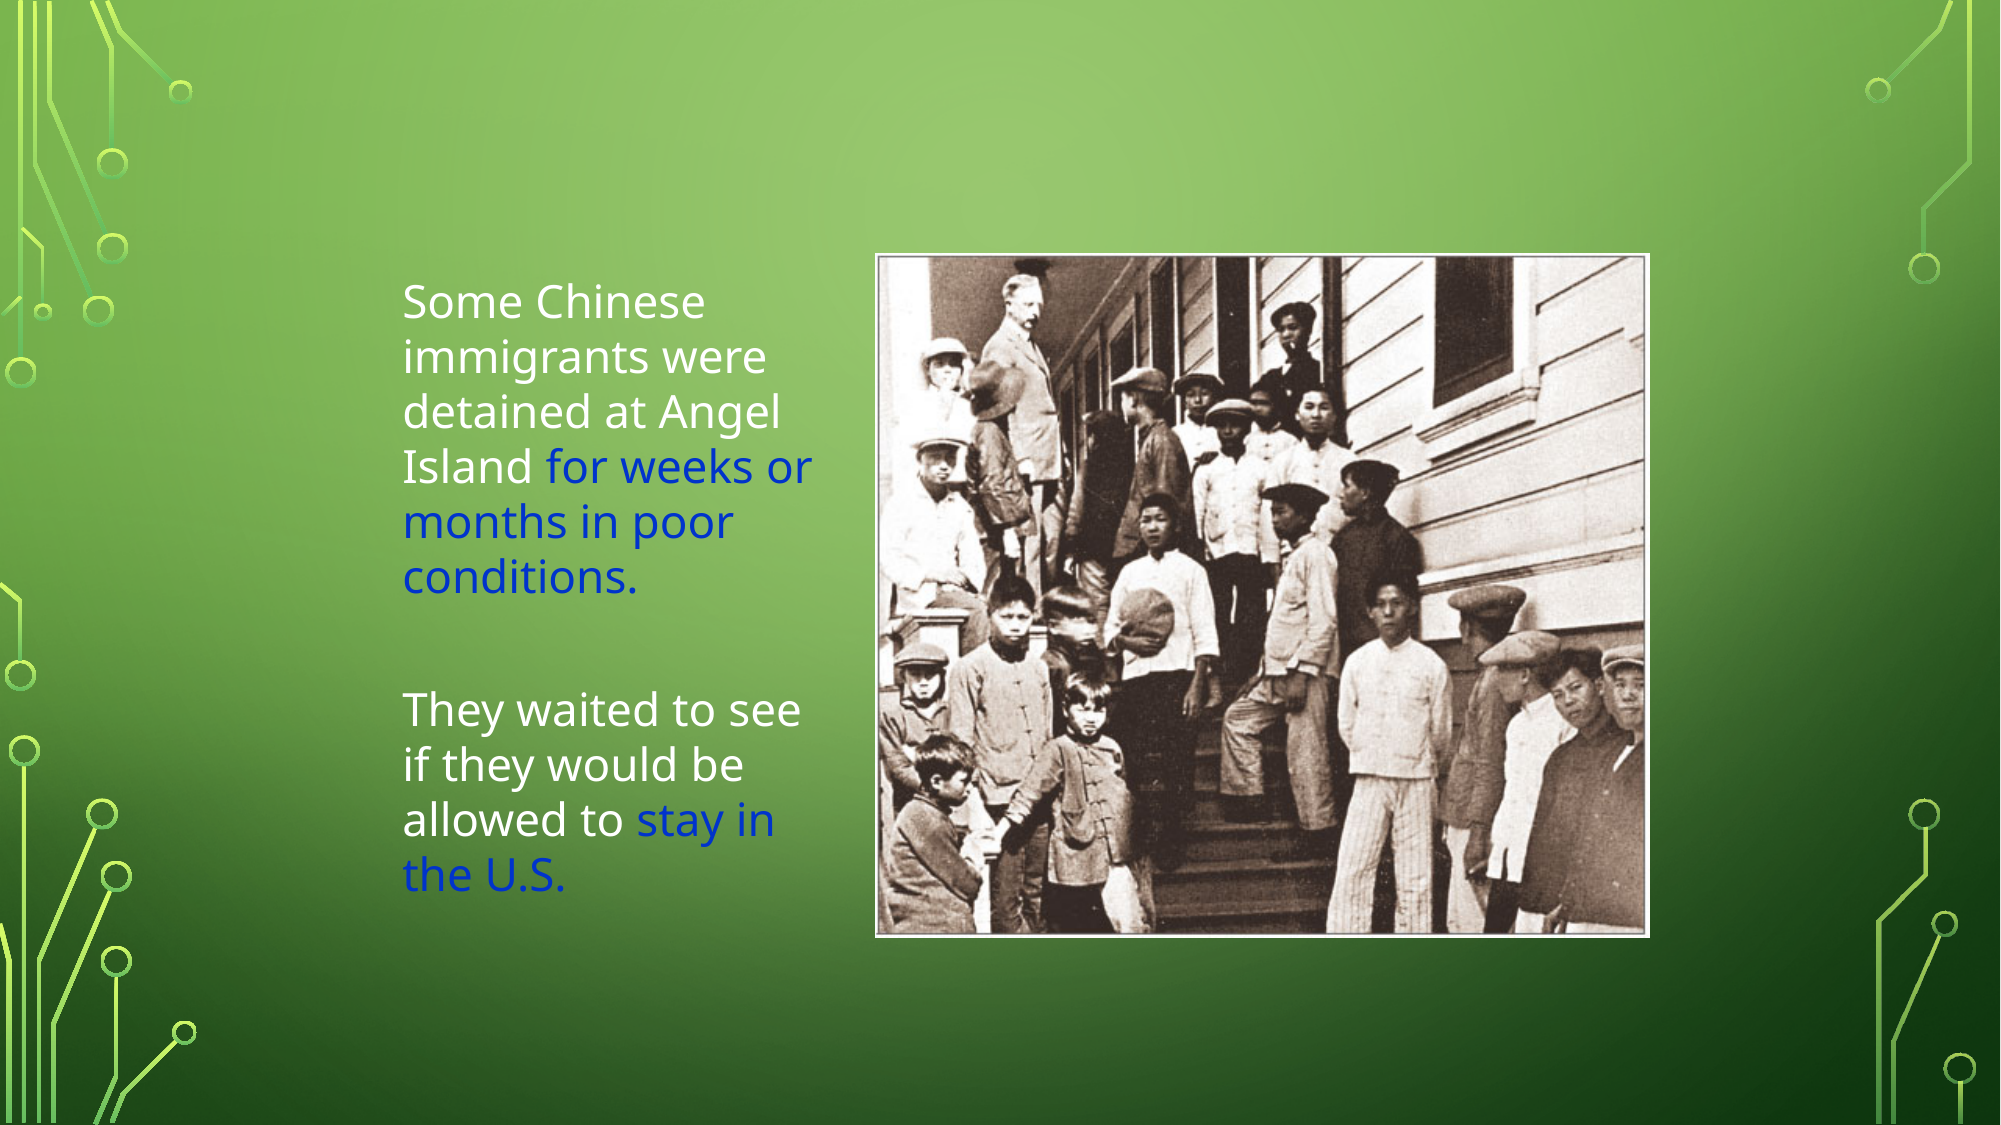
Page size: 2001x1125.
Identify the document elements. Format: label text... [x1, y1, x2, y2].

picture [874, 252, 1651, 938]
text_box Some Chinese immigrants were detained at Angel Island for weeks or months in poor conditions. They waited to see if they would be allowed to stay in the U.S. [387, 265, 838, 908]
